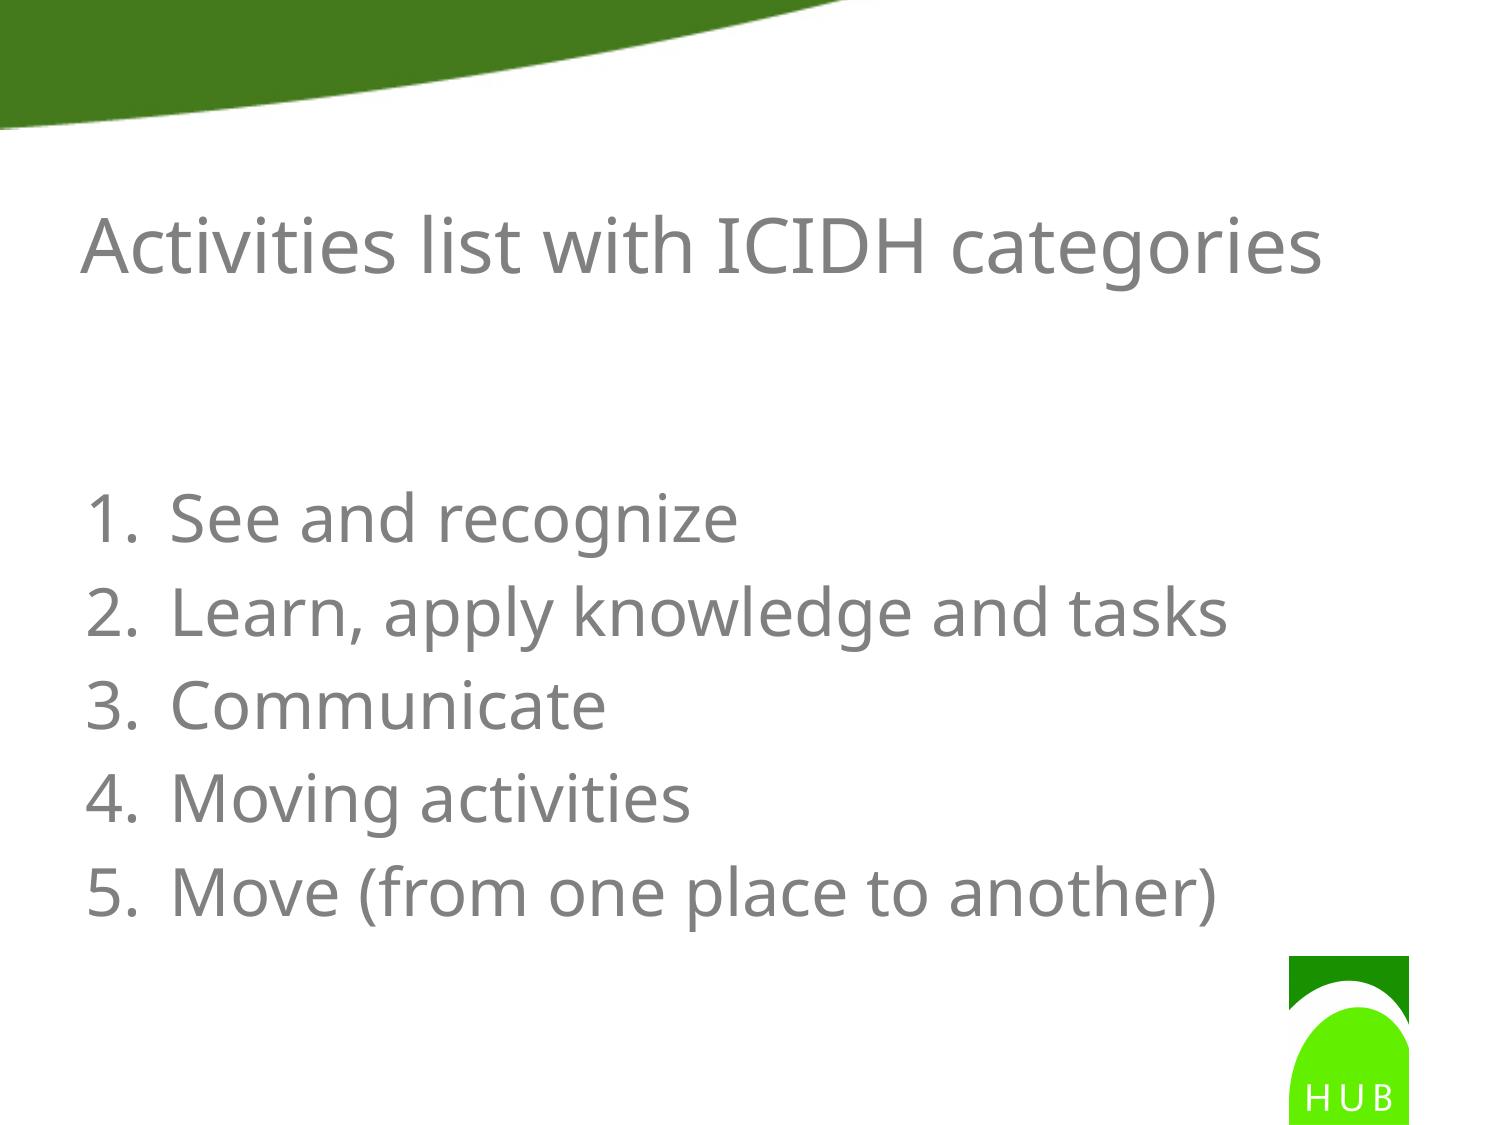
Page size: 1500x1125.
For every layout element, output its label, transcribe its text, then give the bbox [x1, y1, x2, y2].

list See and recognize Learn, apply knowledge and tasks Communicate Moving activities Move (from one place to another) [70, 375, 1421, 941]
picture [1289, 956, 1409, 1125]
picture [0, 0, 887, 130]
title Activities list with ICIDH categories [64, 149, 1415, 337]
